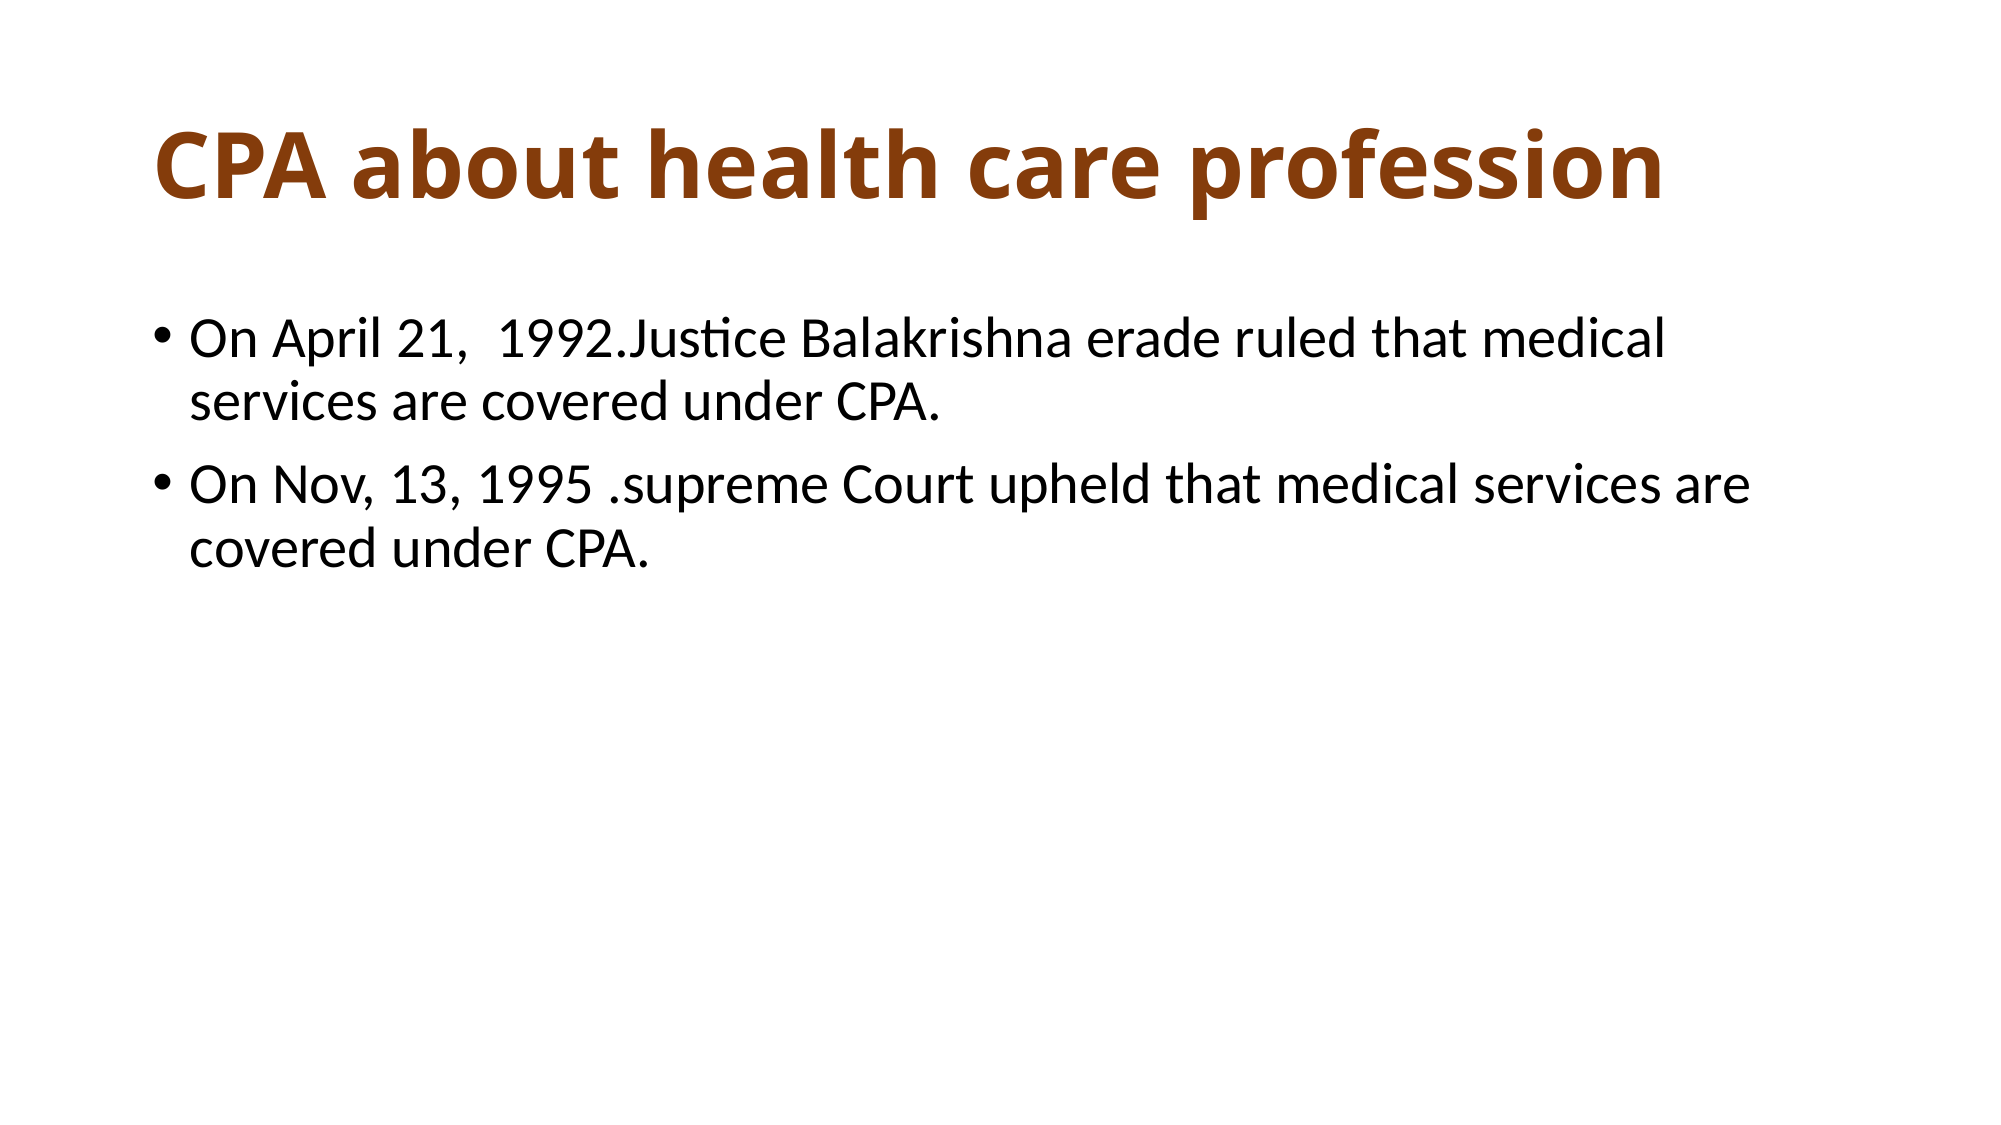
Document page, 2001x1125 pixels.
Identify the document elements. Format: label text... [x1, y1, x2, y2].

list On April 21, 1992.Justice Balakrishna erade ruled that medical services are covered under CPA. On Nov, 13, 1995 .supreme Court upheld that medical services are covered under CPA. [137, 299, 1799, 1014]
title CPA about health care profession [137, 59, 1863, 278]
